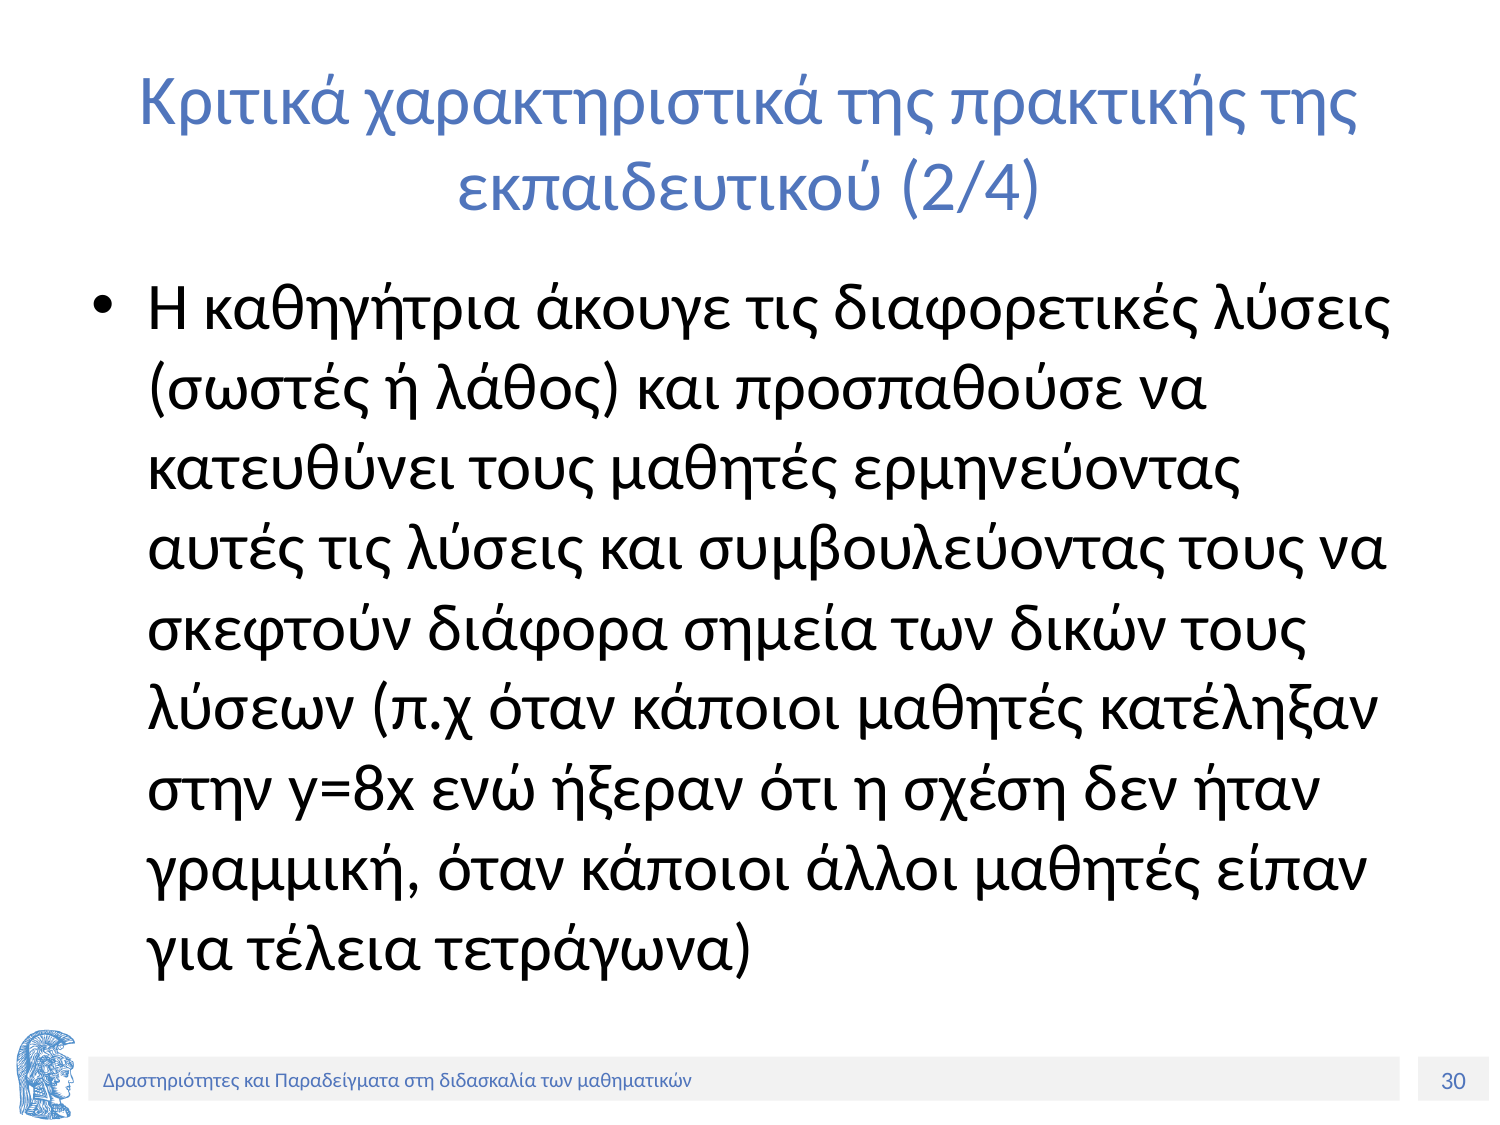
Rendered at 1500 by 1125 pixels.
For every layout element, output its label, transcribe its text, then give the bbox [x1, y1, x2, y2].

picture [9, 1026, 81, 1120]
list Η καθηγήτρια άκουγε τις διαφορετικές λύσεις (σωστές ή λάθος) και προσπαθούσε να κατευθύνει τους μαθητές ερμηνεύοντας αυτές τις λύσεις και συμβουλεύοντας τους να σκεφτούν διάφορα σημεία των δικών τους λύσεων (π.χ όταν κάποιοι μαθητές κατέληξαν στην y=8x ενώ ήξεραν ότι η σχέση δεν ήταν γραμμική, όταν κάποιοι άλλοι μαθητές είπαν για τέλεια τετράγωνα) [76, 255, 1427, 998]
title Κριτικά χαρακτηριστικά της πρακτικής της εκπαιδευτικού (2/4) [75, 45, 1425, 233]
